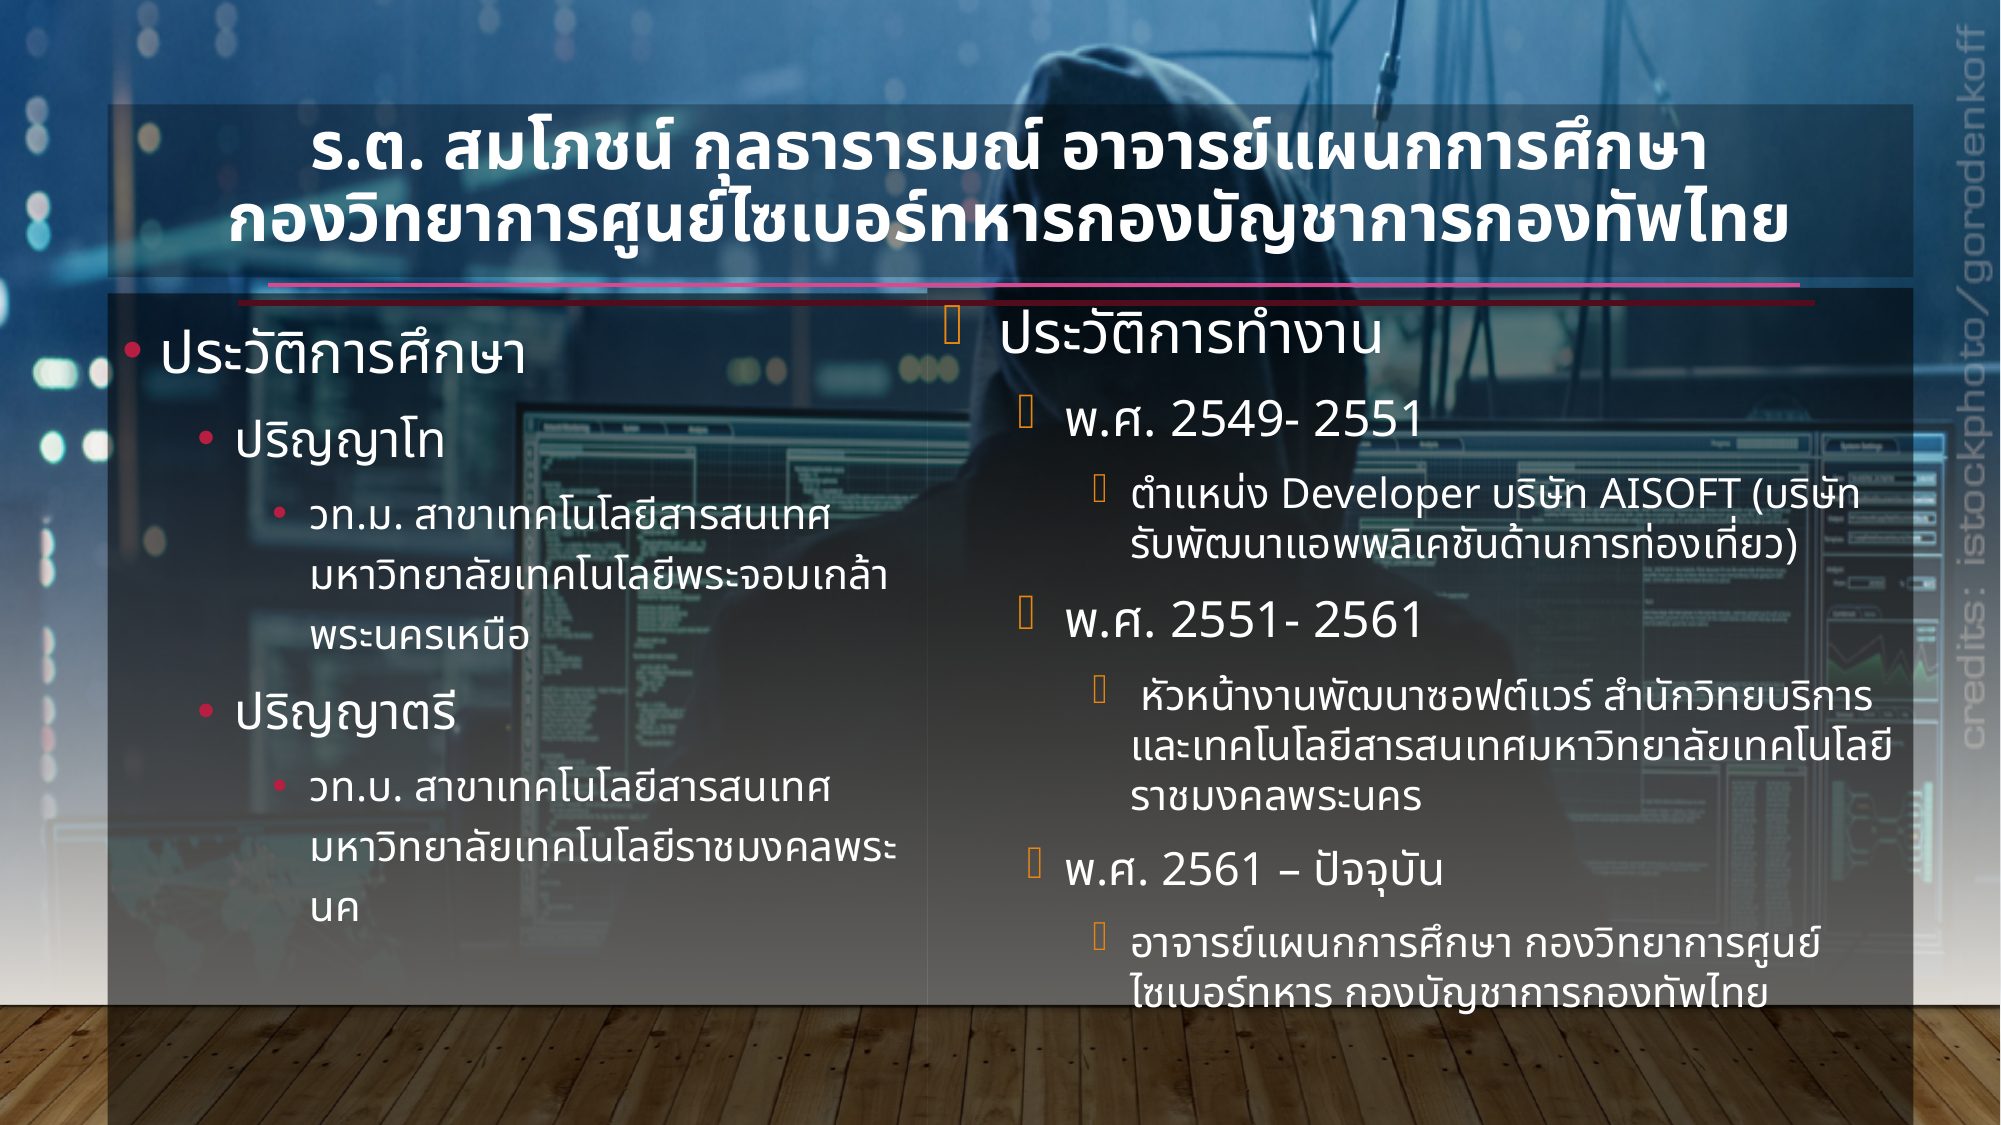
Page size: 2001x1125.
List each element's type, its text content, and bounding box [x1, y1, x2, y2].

picture [0, 1005, 107, 1125]
picture [1914, 1005, 2001, 1125]
title ร.ต. สมโภชน์ กุลธารารมณ์ อาจารย์แผนกการศึกษา กองวิทยาการศูนย์ไซเบอร์ทหารกองบัญชาการกองทัพไทย [107, 104, 1914, 278]
text_box ประวัติการทำงาน พ.ศ. 2549- 2551 ตำแหน่ง Developer บริษัท AISOFT (บริษัทรับพัฒนาแอพพลิเคชันด้านการท่องเที่ยว) พ.ศ. 2551- 2561 หัวหน้างานพัฒนาซอฟต์แวร์ สำนักวิทยบริการและเทคโนโลยีสารสนเทศมหาวิทยาลัยเทคโนโลยีราชมงคลพระนคร พ.ศ. 2561 – ปัจจุบัน อาจารย์แผนกการศึกษา กองวิทยาการศูนย์ไซเบอร์ทหาร กองบัญชาการกองทัพไทย [927, 287, 1914, 1125]
list ประวัติการศึกษา ปริญญาโท วท.ม. สาขาเทคโนโลยีสารสนเทศ มหาวิทยาลัยเทคโนโลยีพระจอมเกล้าพระนครเหนือ ปริญญาตรี วท.บ. สาขาเทคโนโลยีสารสนเทศ มหาวิทยาลัยเทคโนโลยีราชมงคลพระนค [107, 293, 927, 1125]
picture [0, 0, 2001, 396]
